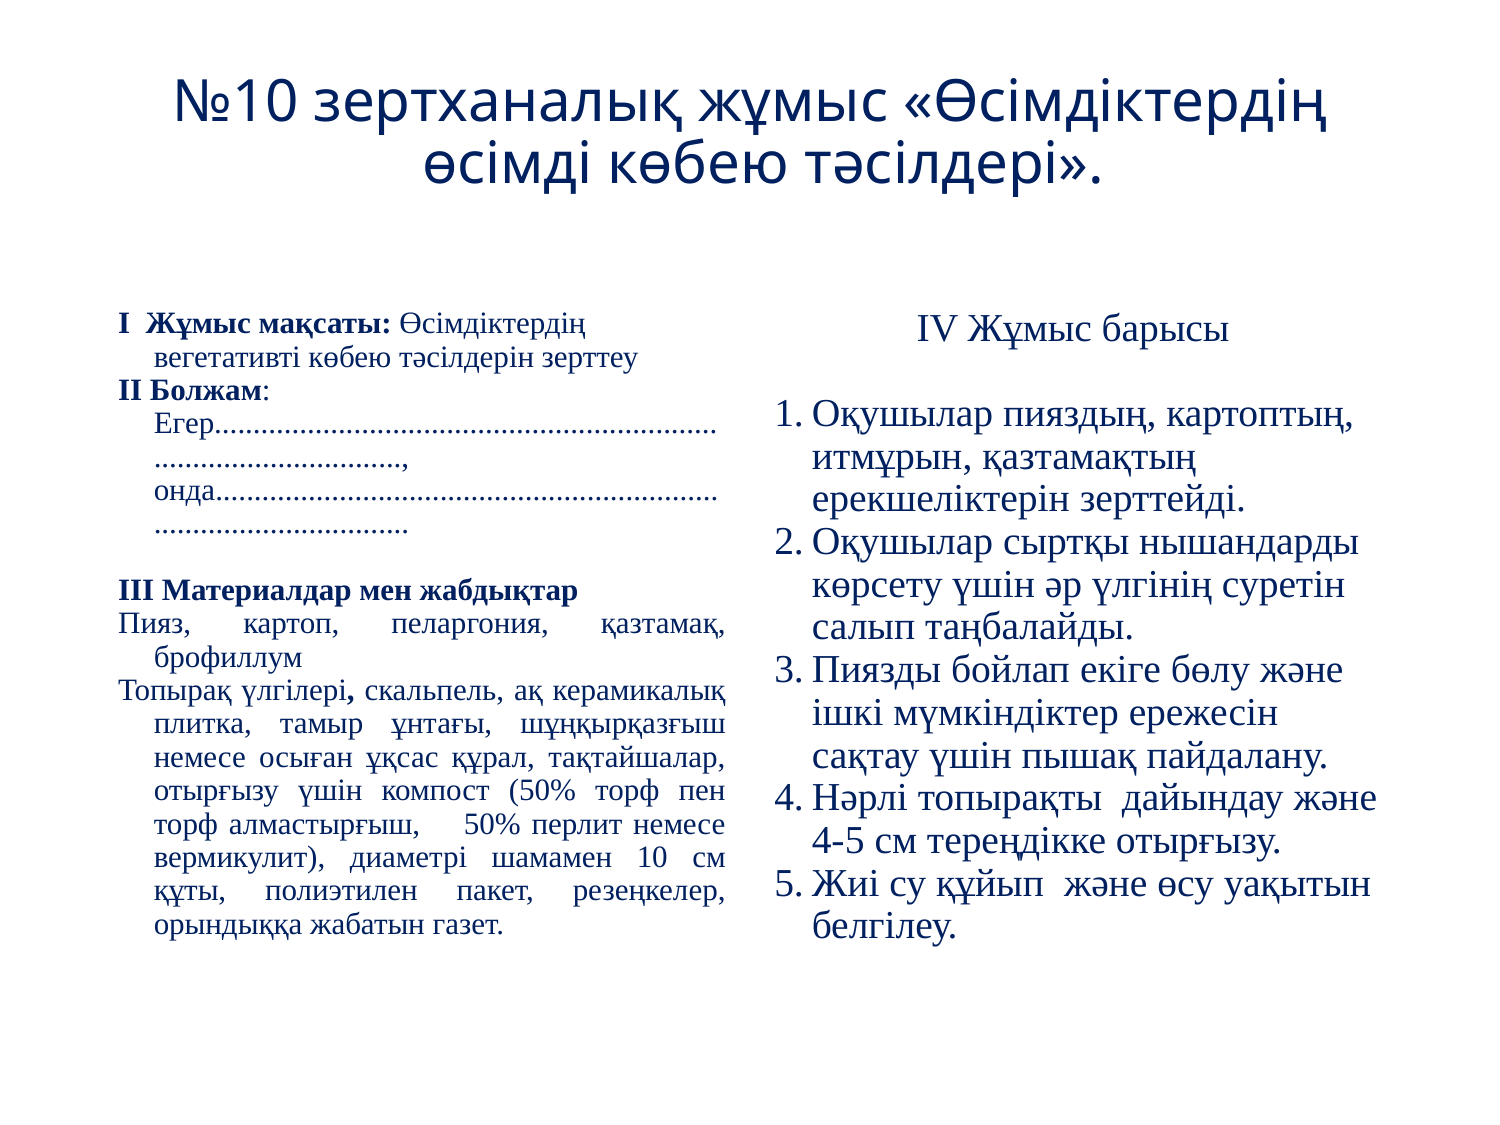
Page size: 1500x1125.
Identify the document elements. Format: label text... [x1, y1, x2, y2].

list I Жұмыс мақсаты: Өсімдіктердің вегетативті көбею тәсілдерін зерттеу II Болжам: Егер................................................................................................., онда.................................................................................................. III Материалдар мен жабдықтар Пияз, картоп, пеларгония, қазтамақ, брофиллум Топырақ үлгілері, скальпель, ақ керамикалық плитка, тамыр ұнтағы, шұңқырқазғыш немесе осыған ұқсас құрал, тақтайшалар, отырғызу үшін компост (50% торф пен торф алмастырғыш, 50% перлит немесе вермикулит), диаметрі шамамен 10 см құты, полиэтилен пакет, резеңкелер, орындыққа жабатын газет. [103, 299, 741, 1014]
title №10 зертханалық жұмыс «Өсімдіктердің өсімді көбею тәсілдері». [103, 59, 1397, 278]
list IV Жұмыс барысы 1. Оқушылар пияздың, картоптың, итмұрын, қазтамақтың ерекшеліктерін зерттейді. 2. Оқушылар сыртқы нышандарды көрсету үшін әр үлгінің суретін салып таңбалайды. 3. Пиязды бойлап екіге бөлу және ішкі мүмкіндіктер ережесін сақтау үшін пышақ пайдалану. 4. Нәрлі топырақты дайындау және 4-5 см тереңдікке отырғызу. 5. Жиі су құйып және өсу уақытын белгілеу. [759, 299, 1397, 1014]
